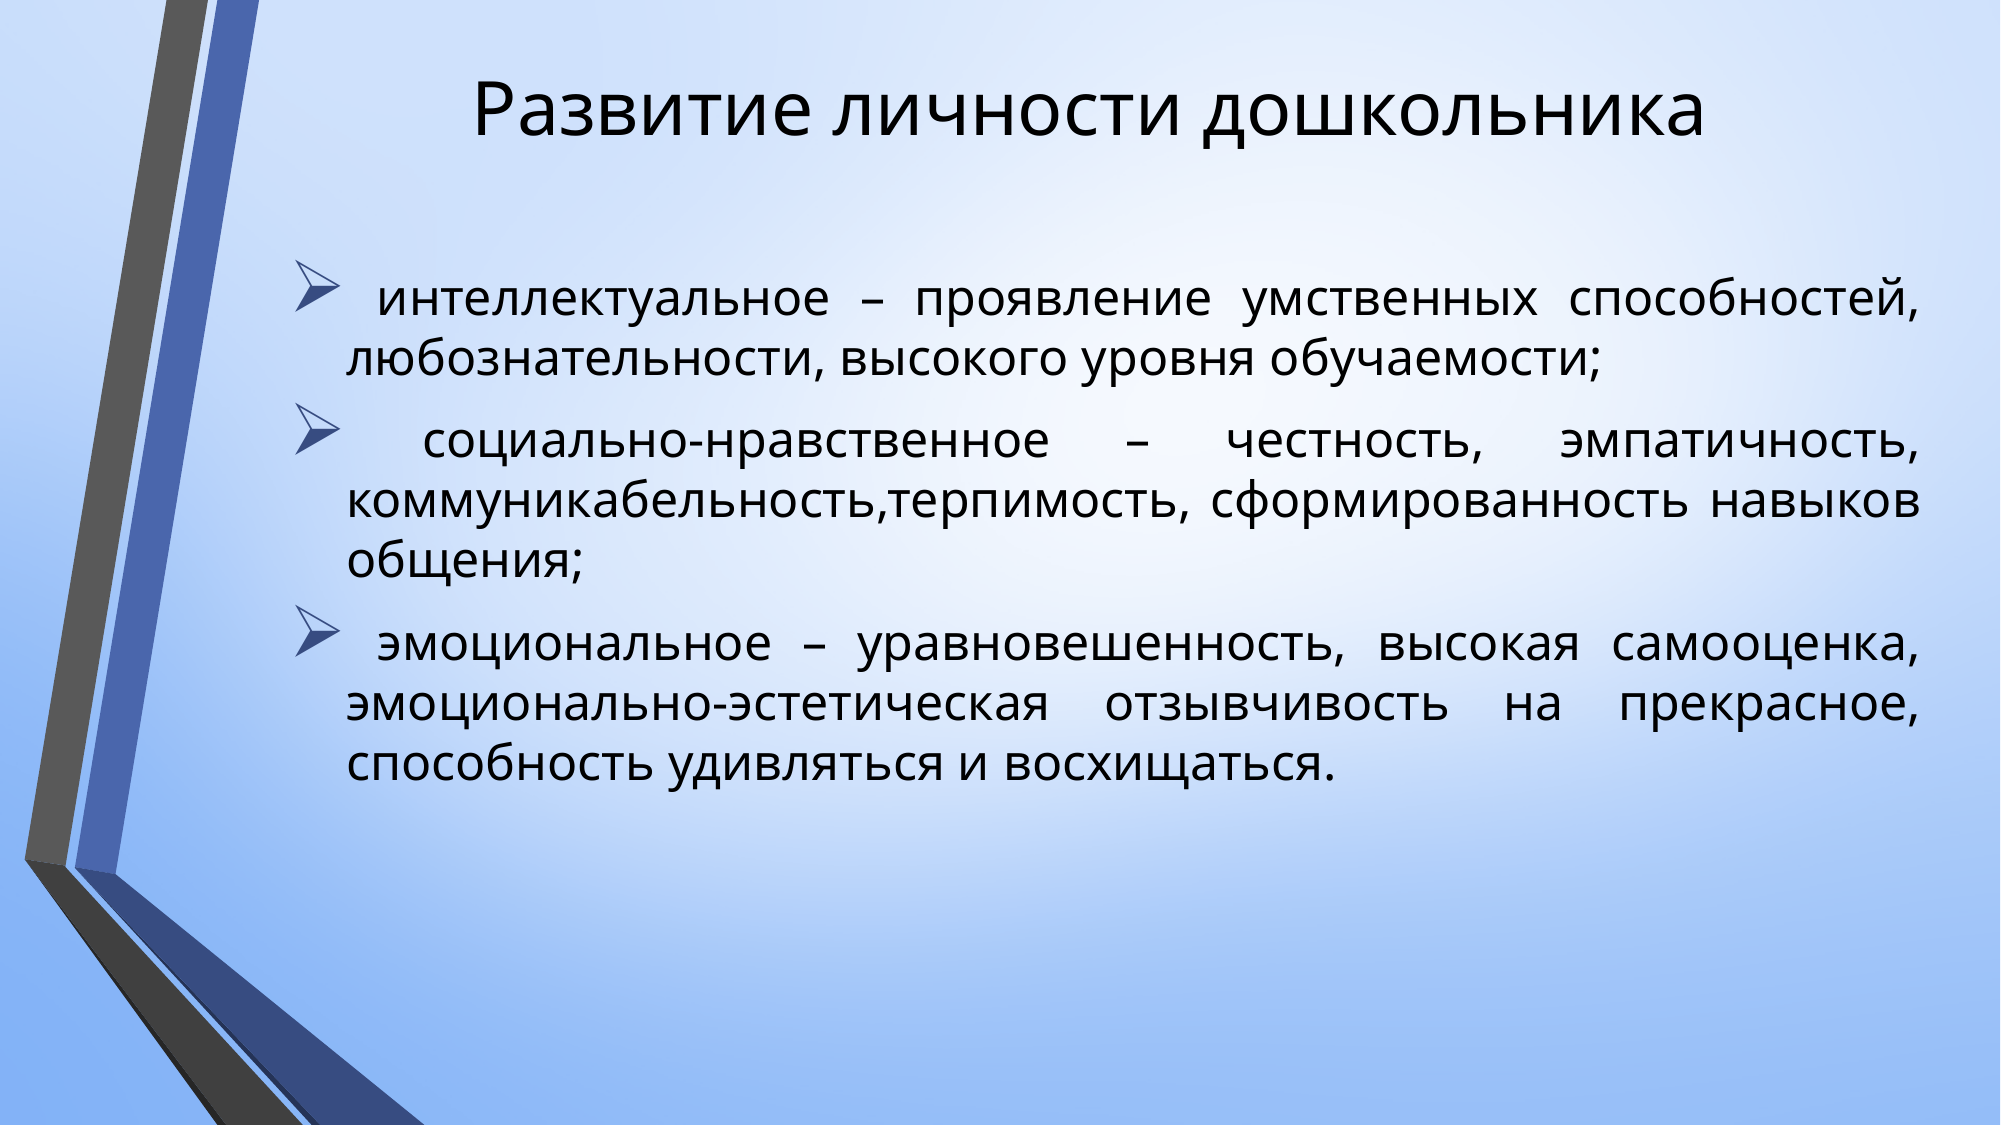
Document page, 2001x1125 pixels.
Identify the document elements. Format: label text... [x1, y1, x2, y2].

title Развитие личности дошкольника [227, 32, 1953, 179]
list интеллектуальное – проявление умственных способностей, любознательности, высокого уровня обучаемости; социально-нравственное – честность, эмпатичность, коммуникабельность,терпимость, сформированность навыков общения; эмоциональное – уравновешенность, высокая самооценка, эмоционально-эстетическая отзывчивость на прекрасное, способность удивляться и восхищаться. [227, 212, 1937, 926]
